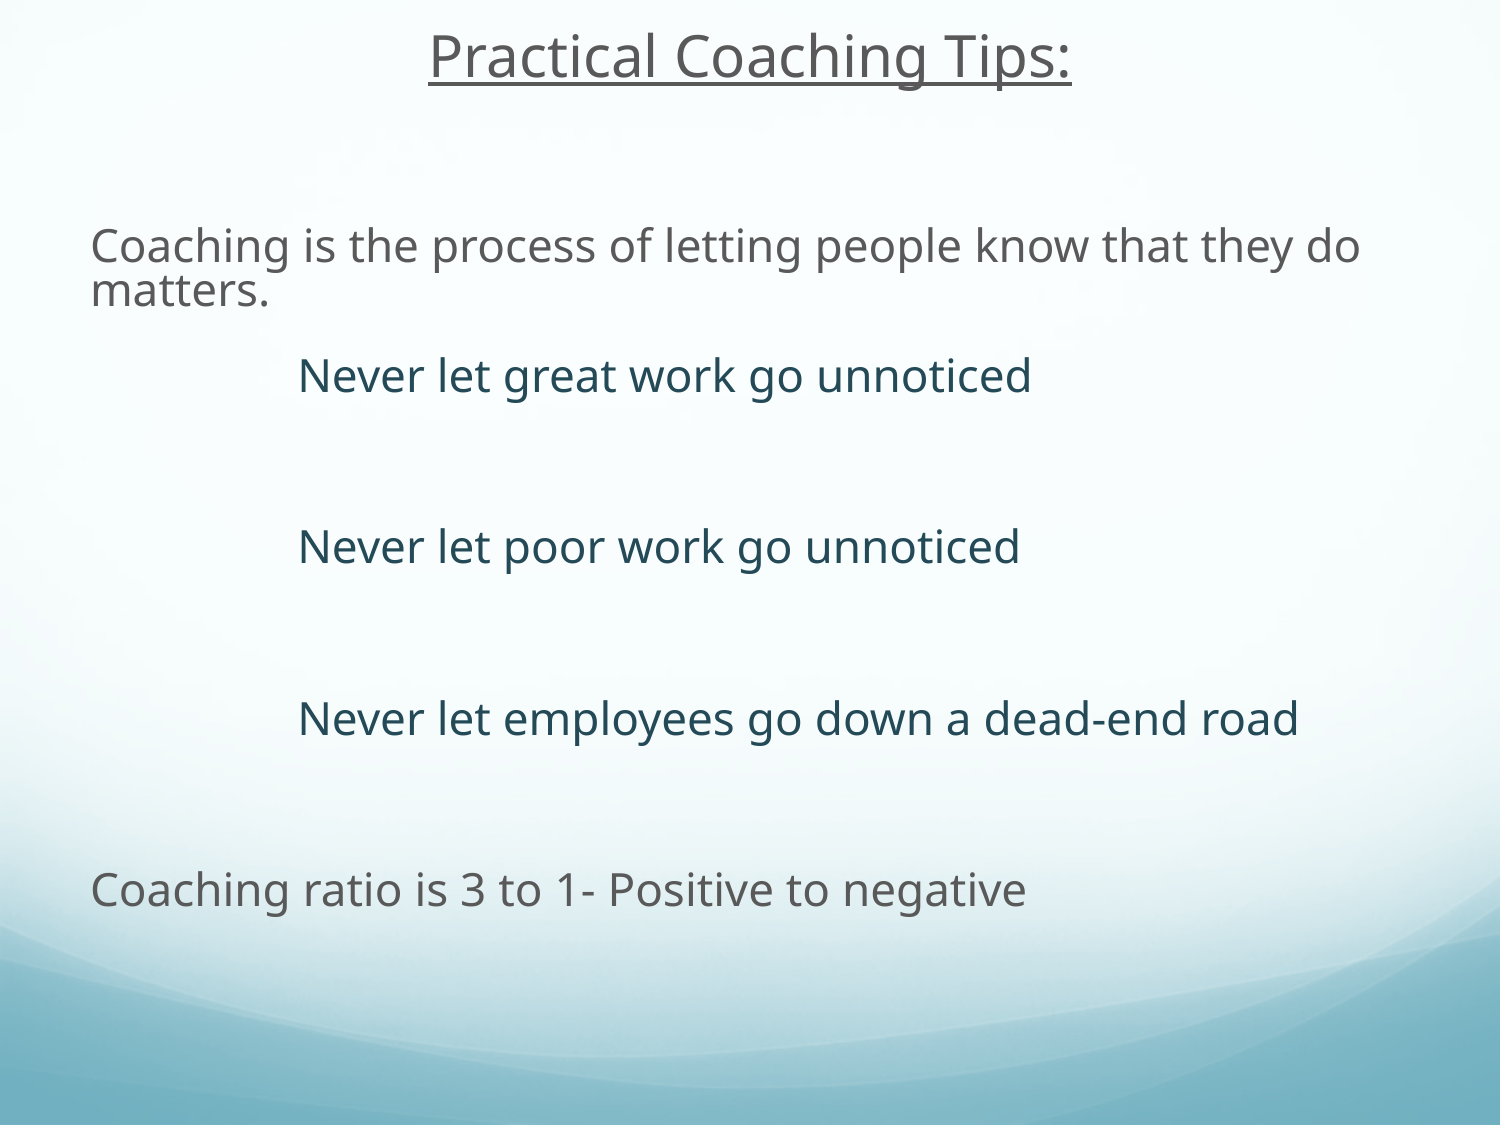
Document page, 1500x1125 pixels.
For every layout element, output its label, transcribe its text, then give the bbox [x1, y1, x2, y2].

list Practical Coaching Tips: Coaching is the process of letting people know that they do matters. Never let great work go unnoticed Never let poor work go unnoticed Never let employees go down a dead-end road Coaching ratio is 3 to 1- Positive to negative [75, 24, 1425, 1005]
